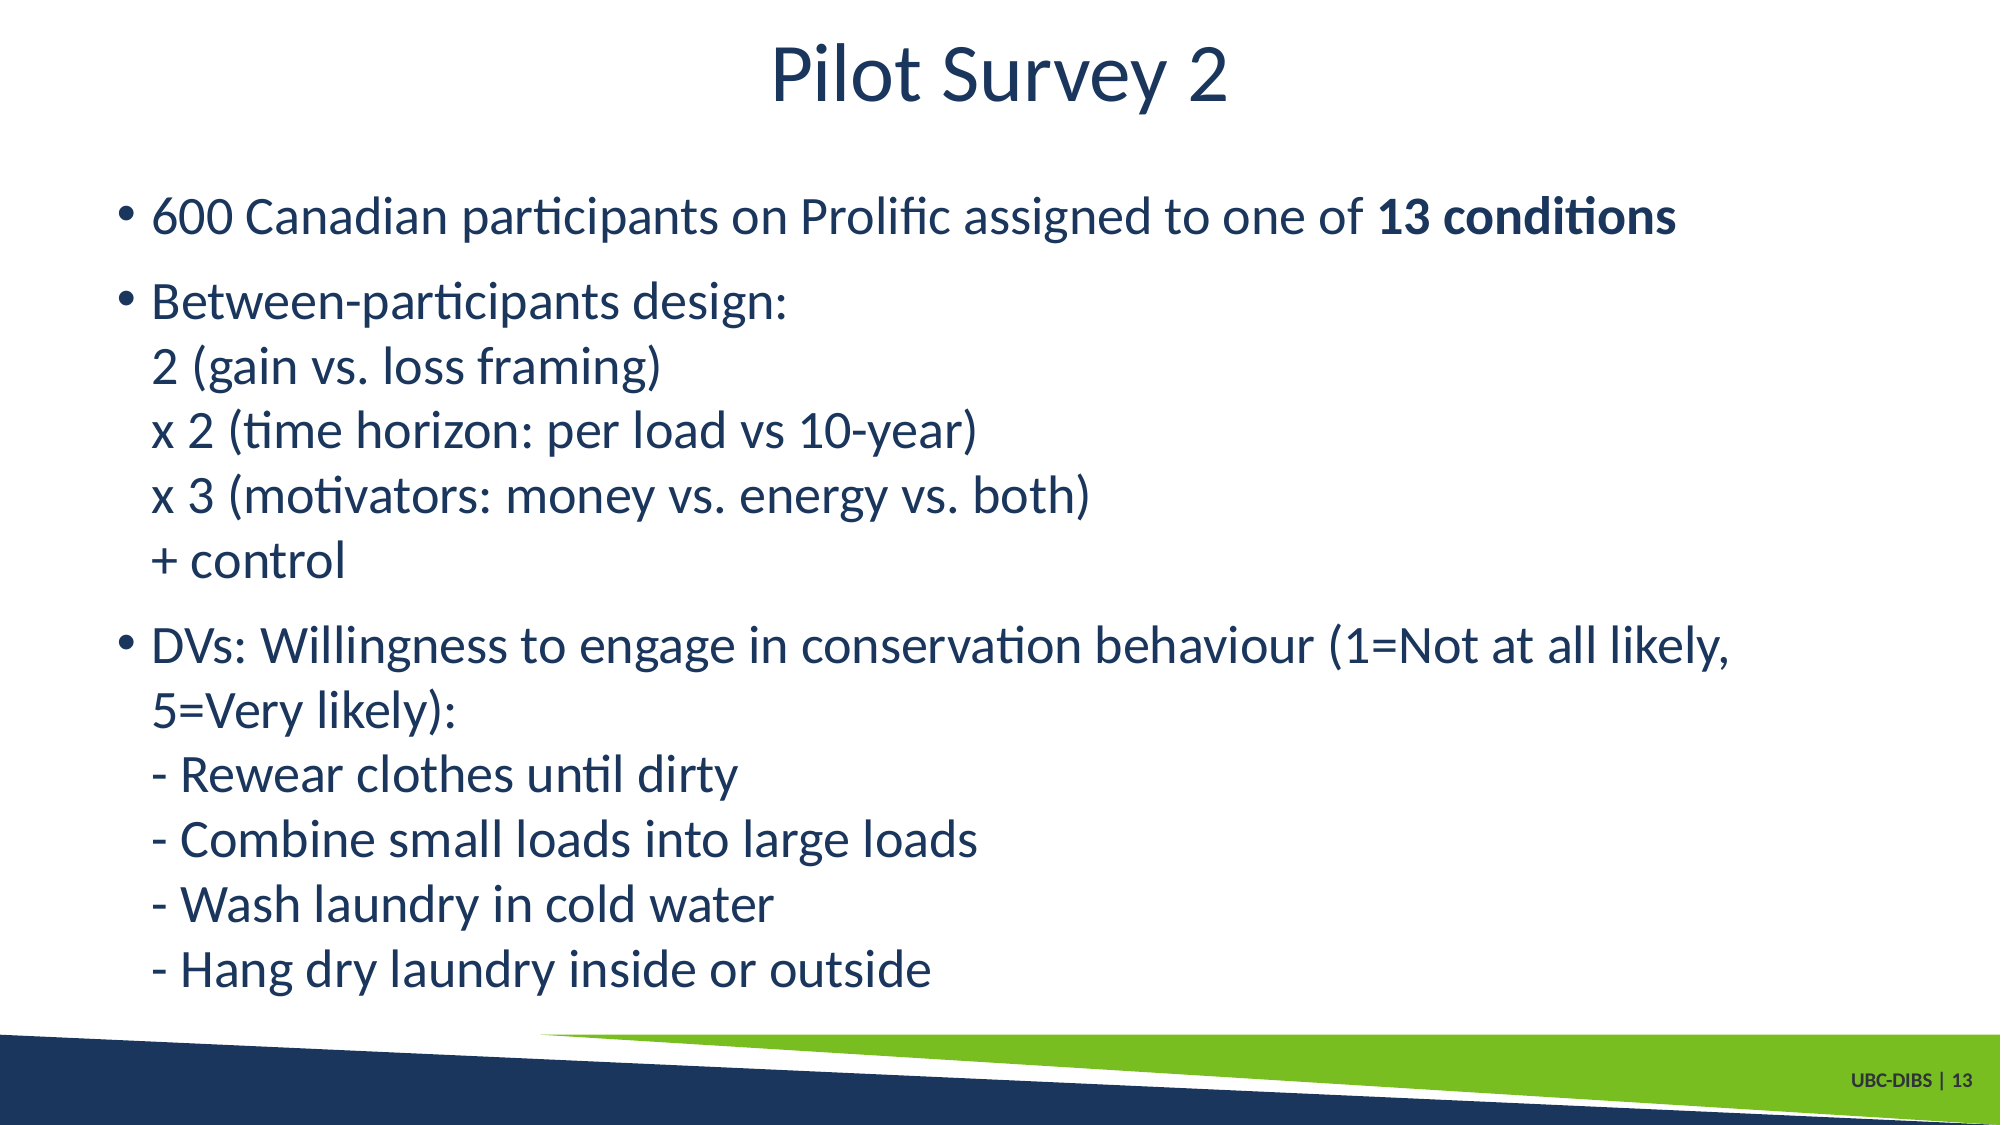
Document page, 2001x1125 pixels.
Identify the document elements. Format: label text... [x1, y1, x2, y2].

list 600 Canadian participants on Prolific assigned to one of 13 conditions Between-participants design: 2 (gain vs. loss framing) x 2 (time horizon: per load vs 10-year) x 3 (motivators: money vs. energy vs. both) + control DVs: Willingness to engage in conservation behaviour (1=Not at all likely, 5=Very likely): - Rewear clothes until dirty - Combine small loads into large loads - Wash laundry in cold water - Hang dry laundry inside or outside [101, 173, 1900, 1014]
title Pilot Survey 2 [0, 0, 2000, 149]
